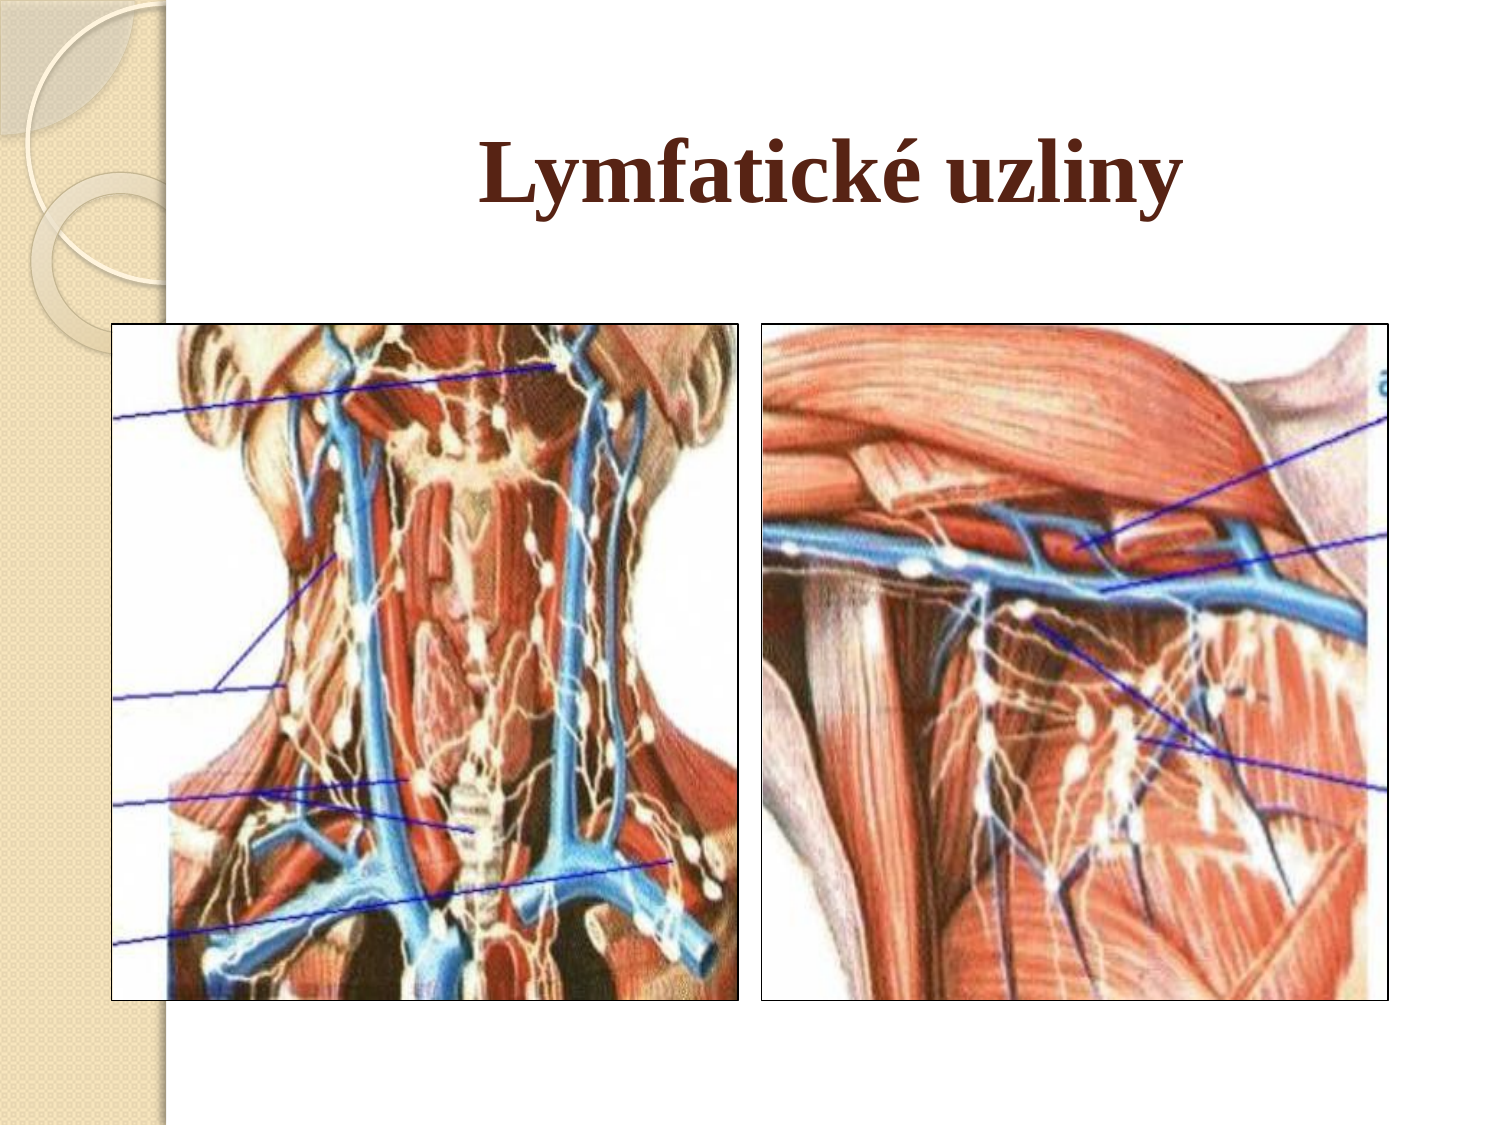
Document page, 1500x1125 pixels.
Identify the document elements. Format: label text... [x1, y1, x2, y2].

text_box [111, 324, 739, 1001]
text_box [761, 324, 1389, 1001]
title Lymfatické uzliny [235, 17, 1466, 261]
